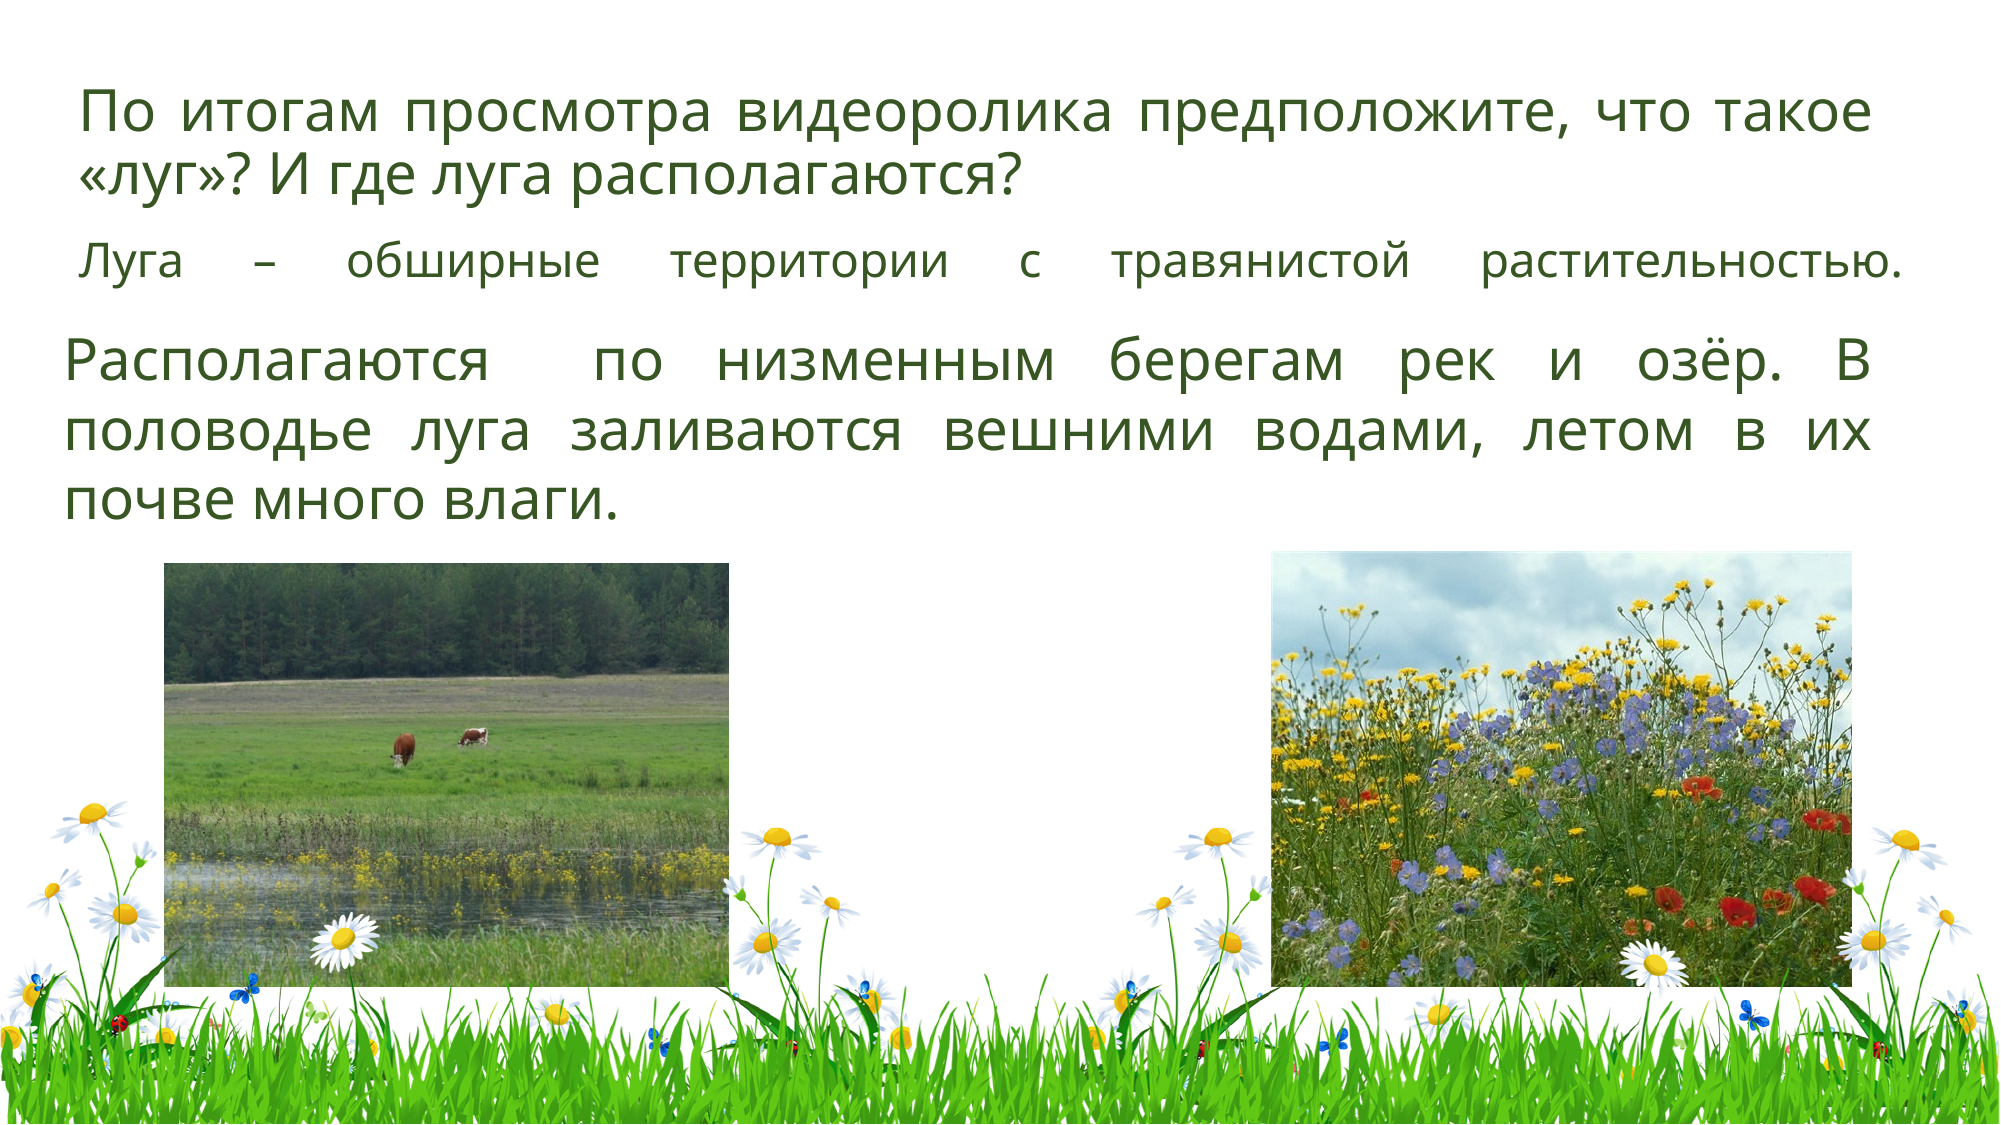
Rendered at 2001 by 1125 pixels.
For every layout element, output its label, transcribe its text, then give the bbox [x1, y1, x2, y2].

picture [164, 563, 729, 753]
text_box Луга – обширные территории с травянистой растительностью. [63, 228, 1920, 353]
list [0, 753, 2000, 1124]
text_box Располагаются по низменным берегам рек и озёр. В половодье луга заливаются вешними водами, летом в их почве много влаги. [48, 314, 1888, 540]
picture [1271, 551, 1852, 753]
title По итогам просмотра видеоролика предположите, что такое «луг»? И где луга располагаются? [63, 35, 1888, 228]
